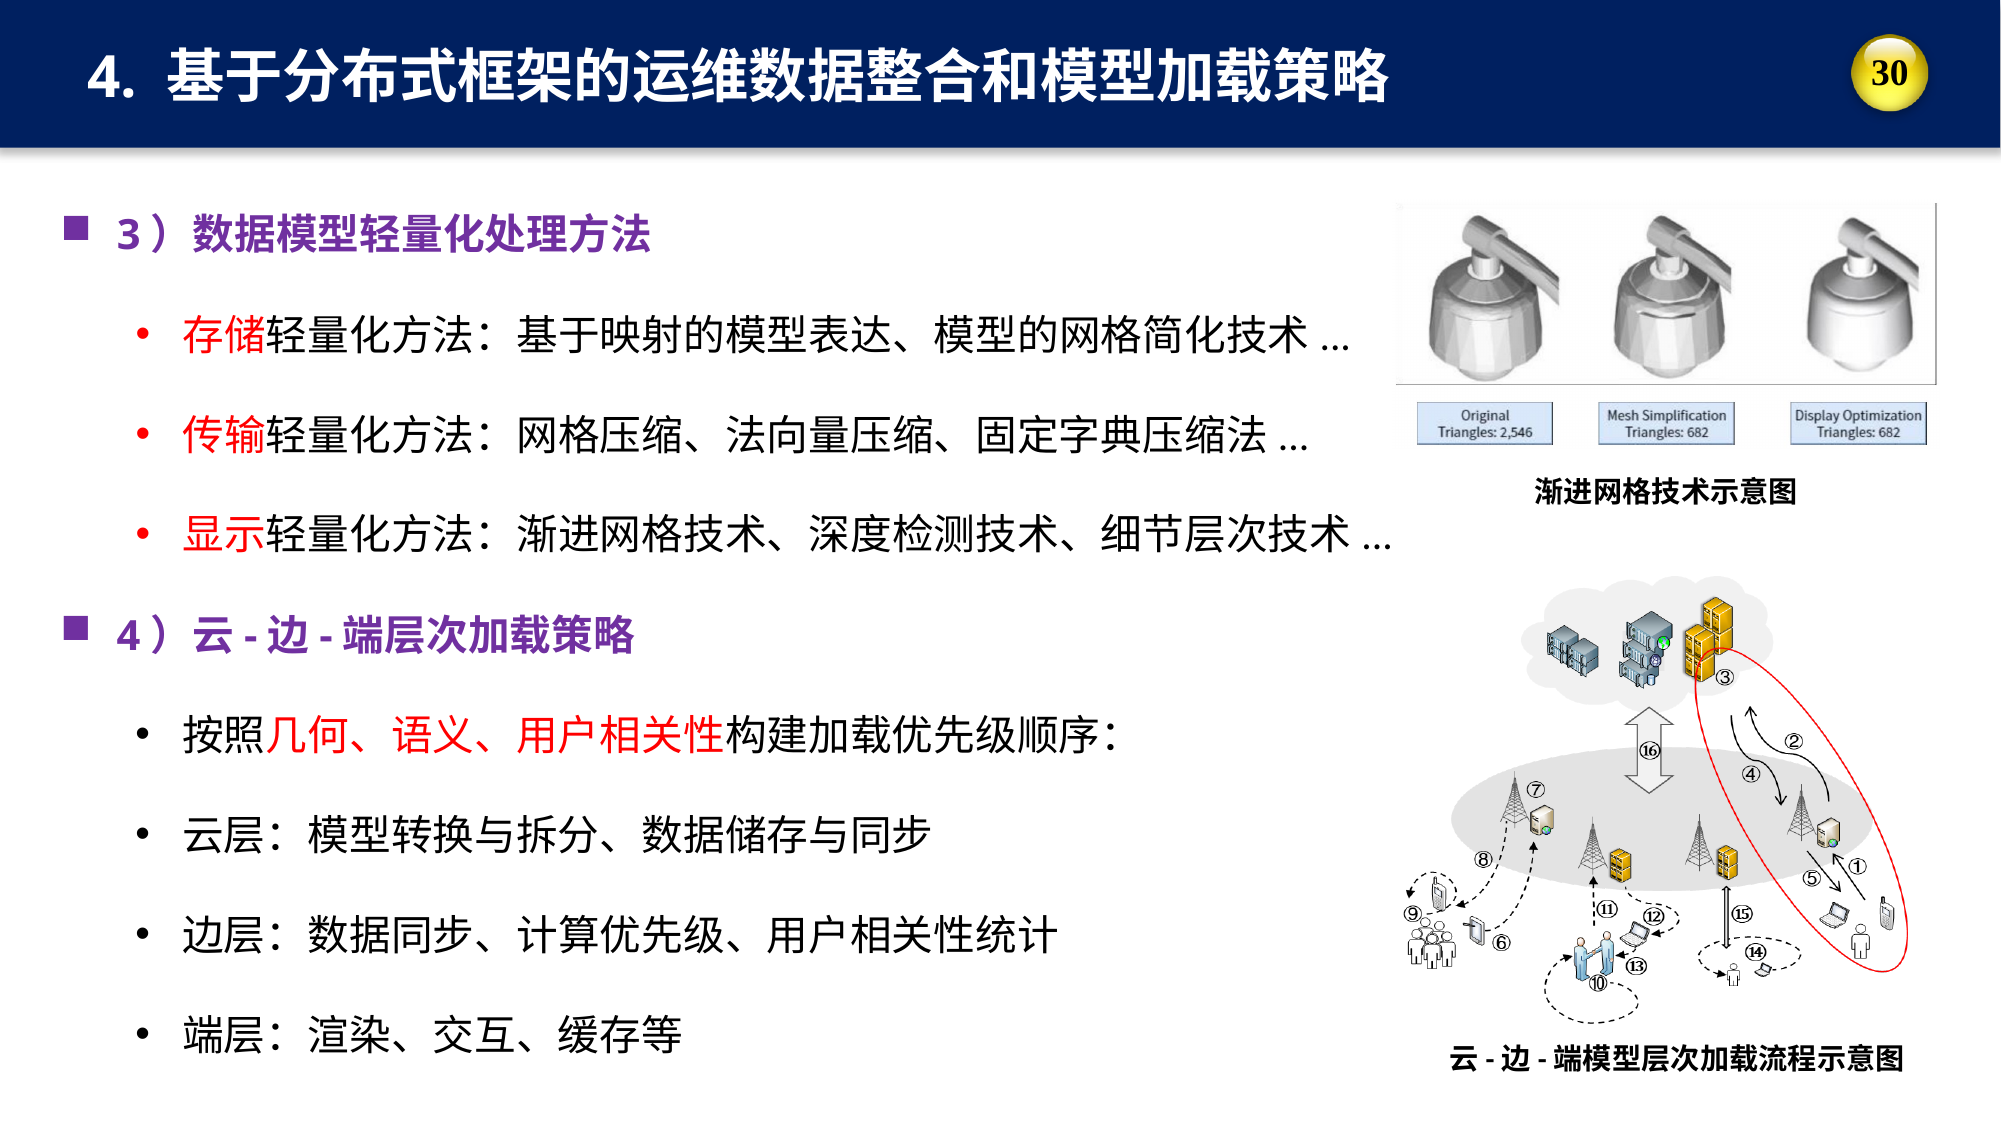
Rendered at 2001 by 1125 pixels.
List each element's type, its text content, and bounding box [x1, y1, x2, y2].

text_box 4. 基于分布式框架的运维数据整合和模型加载策略 [72, 31, 1577, 126]
text_box 3）数据模型轻量化处理方法 存储轻量化方法：基于映射的模型表达、模型的网格简化技术... 传输轻量化方法：网格压缩、法向量压缩、固定字典压缩法... 显示轻量化方法：渐进网格技术、深度检测技术、细节层次技术... [45, 150, 1922, 1082]
picture [1842, 28, 1937, 124]
picture [1392, 575, 1908, 1024]
picture [1392, 199, 1940, 449]
text_box 渐进网格技术示意图 [1342, 448, 1941, 516]
text_box 4）云-边-端层次加载策略 按照几何、语义、用户相关性构建加载优先级顺序： 云层：模型转换与拆分、数据储存与同步 边层：数据同步、计算优先级、用户相关性统计 端层：渲染、交互、缓存等 [45, 551, 1277, 1067]
text_box 云-边-端模型层次加载流程示意图 [1434, 1033, 1937, 1083]
